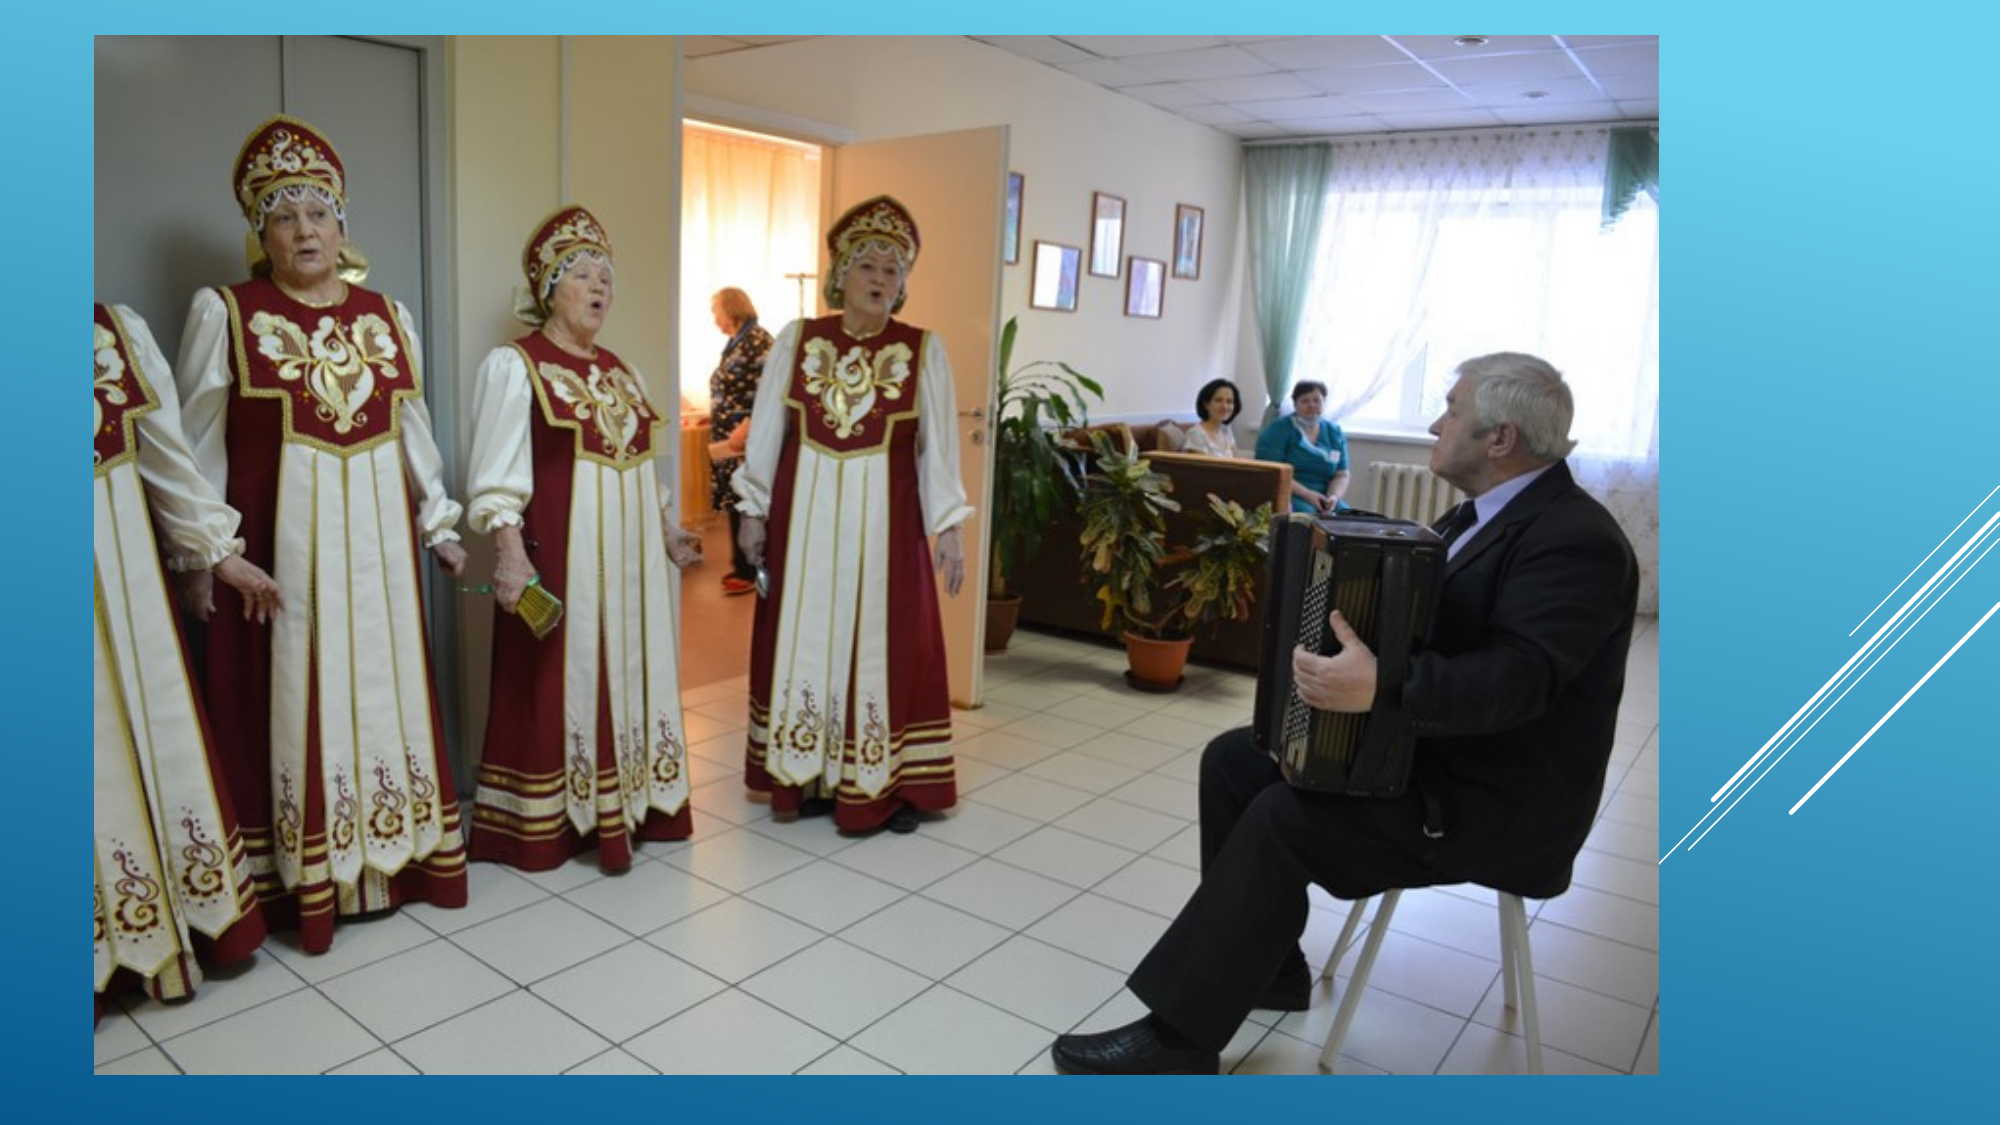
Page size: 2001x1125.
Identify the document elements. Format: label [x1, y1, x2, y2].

picture [94, 35, 1659, 1075]
